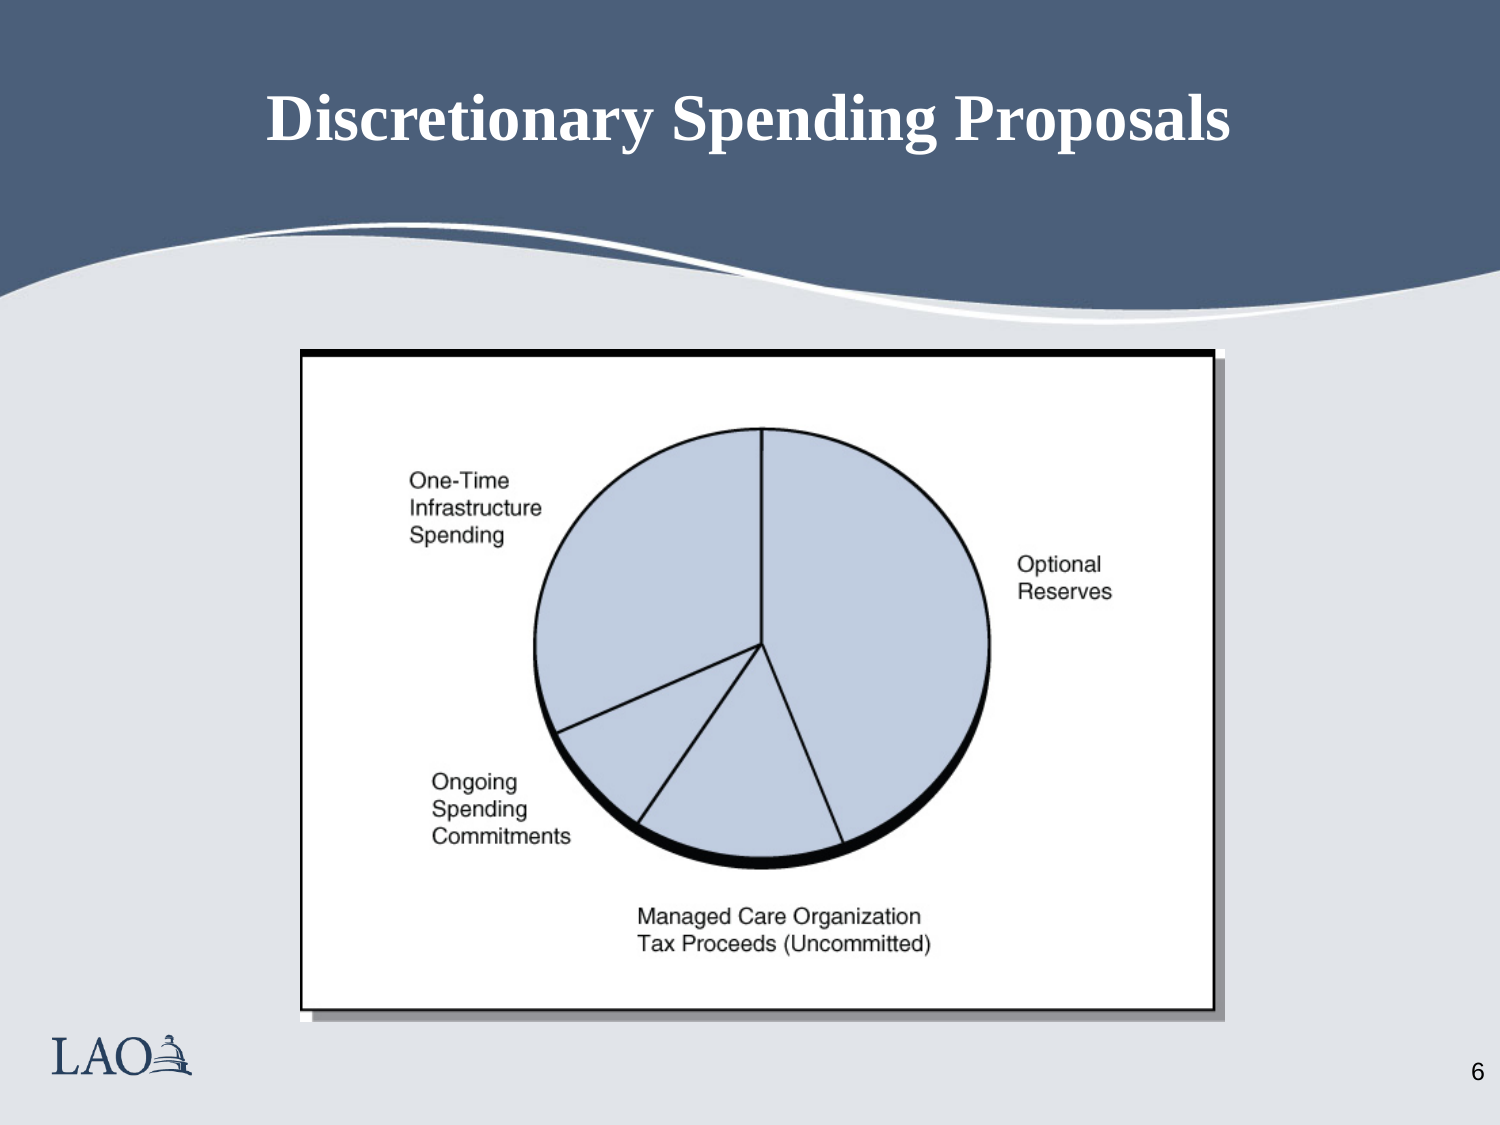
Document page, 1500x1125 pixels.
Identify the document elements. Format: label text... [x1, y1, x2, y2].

title Discretionary Spending Proposals [75, 39, 1425, 188]
slide_number 5 [1149, 1040, 1500, 1100]
picture [0, 0, 1500, 1125]
